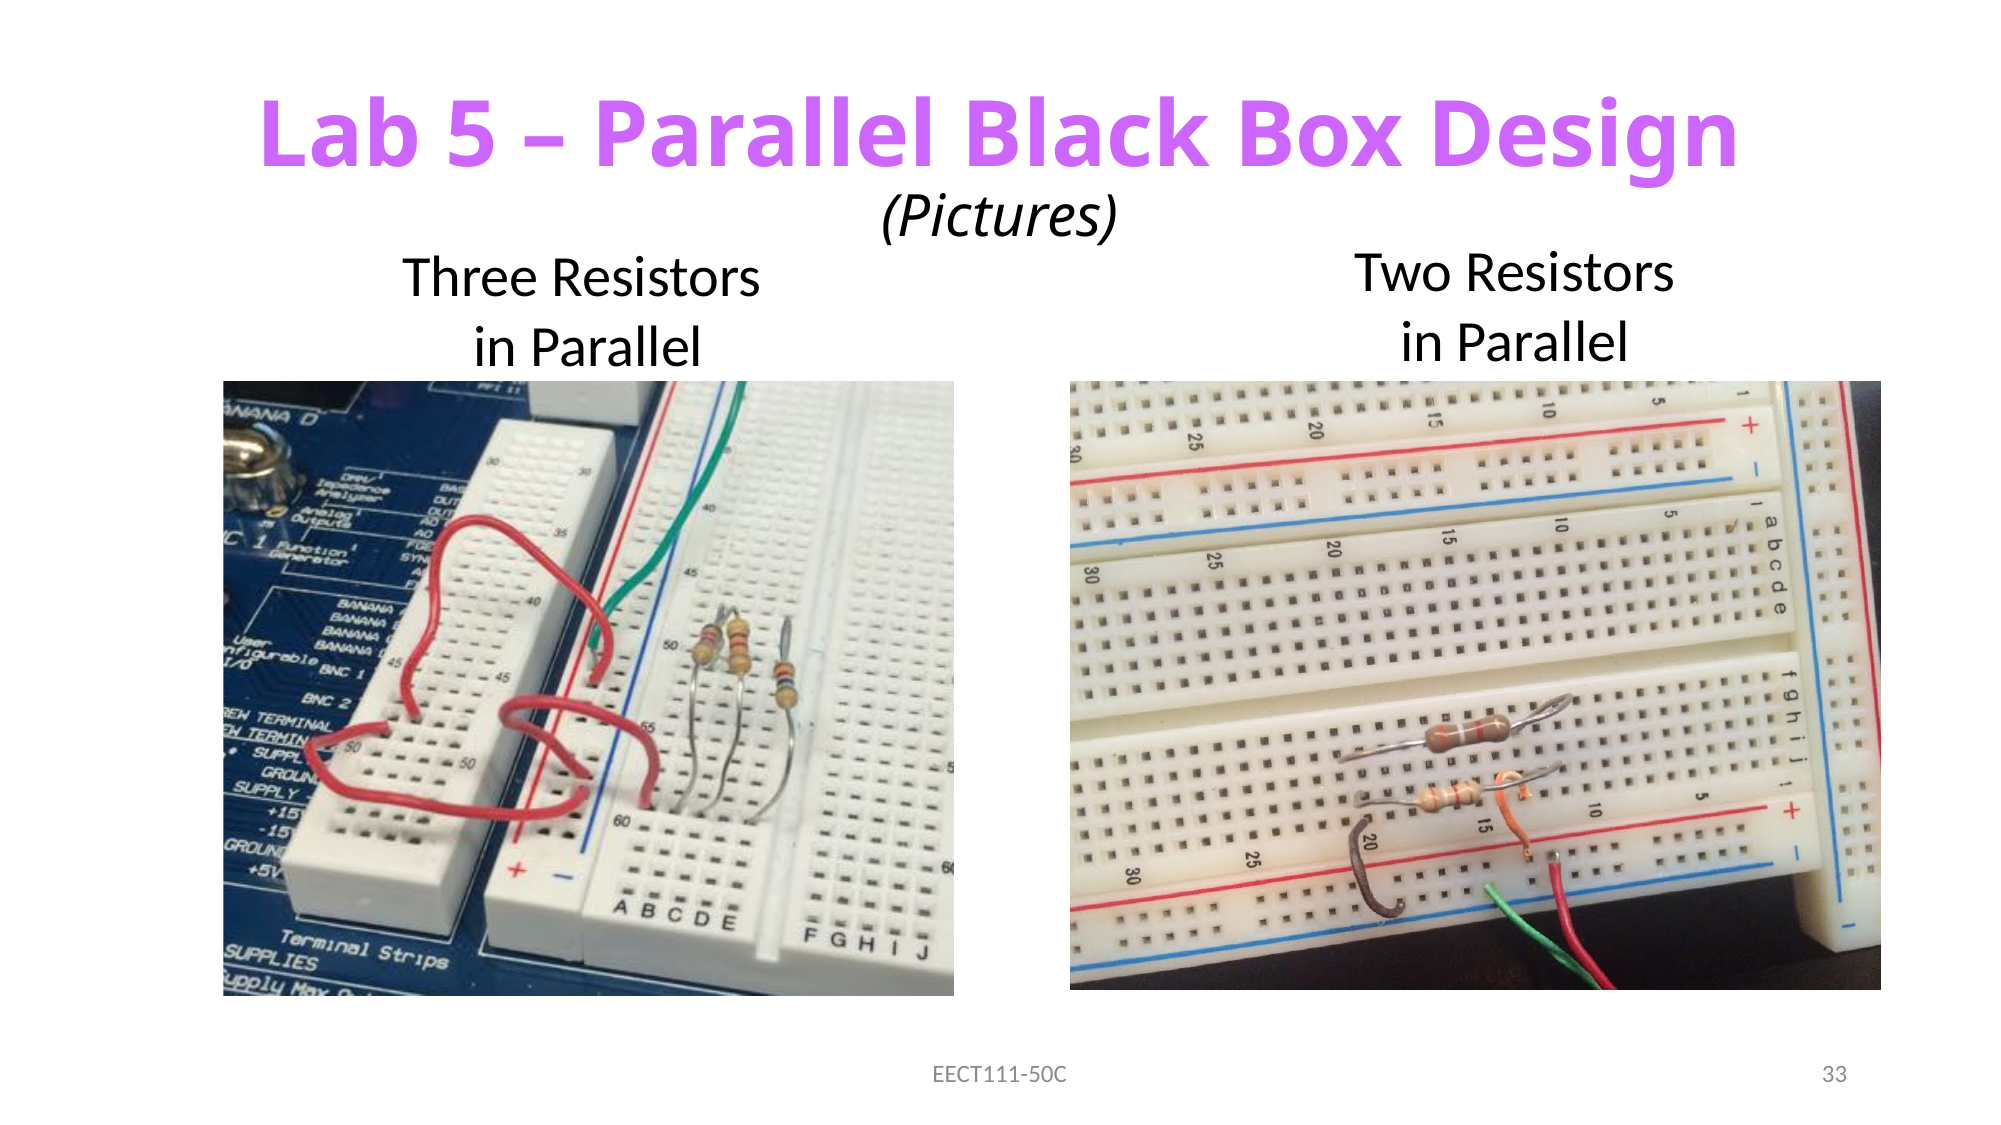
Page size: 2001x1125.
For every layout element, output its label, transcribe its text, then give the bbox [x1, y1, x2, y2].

title Lab 5 – Parallel Black Box Design (Pictures) [137, 59, 1863, 278]
text_box Two Resistors in Parallel [1339, 225, 1690, 381]
text_box Three Resistors in Parallel [387, 230, 790, 381]
footer EECT111-50C [662, 1042, 1338, 1103]
picture [223, 381, 954, 996]
slide_number 33 [1412, 1042, 1863, 1103]
picture [1070, 381, 1881, 990]
